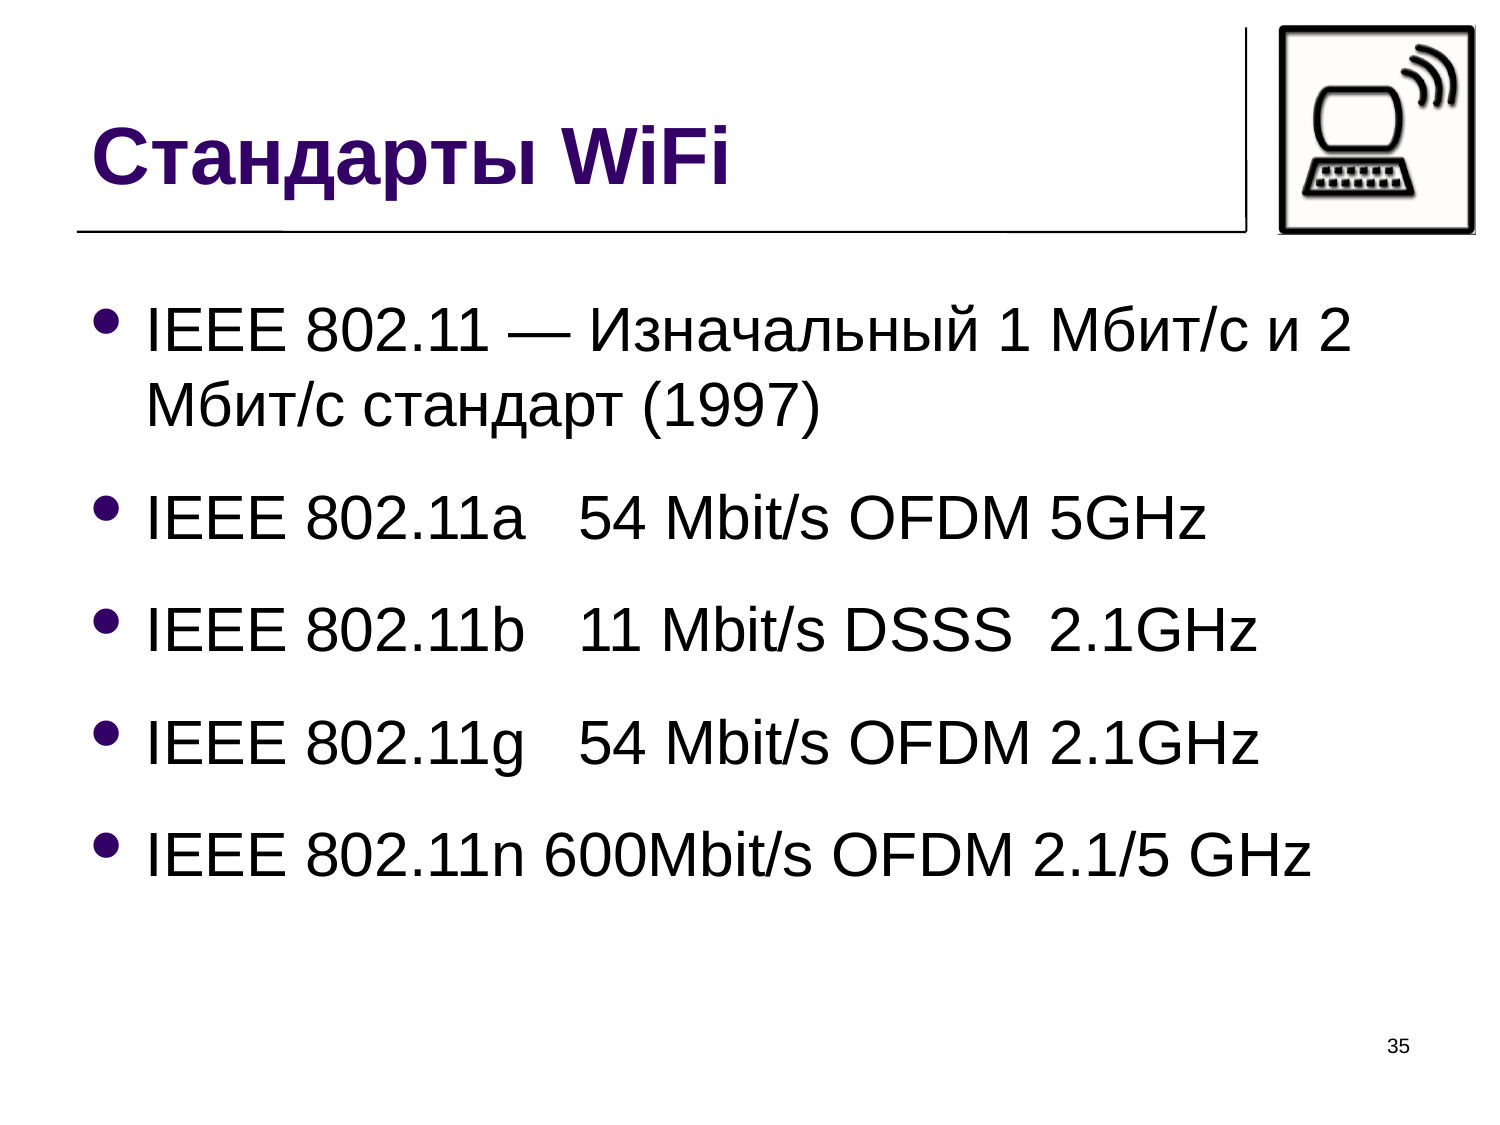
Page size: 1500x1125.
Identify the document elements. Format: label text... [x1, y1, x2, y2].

text_box Стандарты WiFi [76, 18, 1246, 208]
text_box IEEE 802.11 — Изначальный 1 Мбит/с и 2 Мбит/c стандарт (1997) IEEE 802.11a 54 Mbit/s OFDM 5GHz IEEE 802.11b 11 Mbit/s DSSS 2.1GHz IEEE 802.11g 54 Mbit/s OFDM 2.1GHz IEEE 802.11n 600Mbit/s OFDM 2.1/5 GHz [75, 281, 1425, 1006]
picture [1277, 23, 1476, 235]
text_box <номер> [1074, 1025, 1425, 1100]
